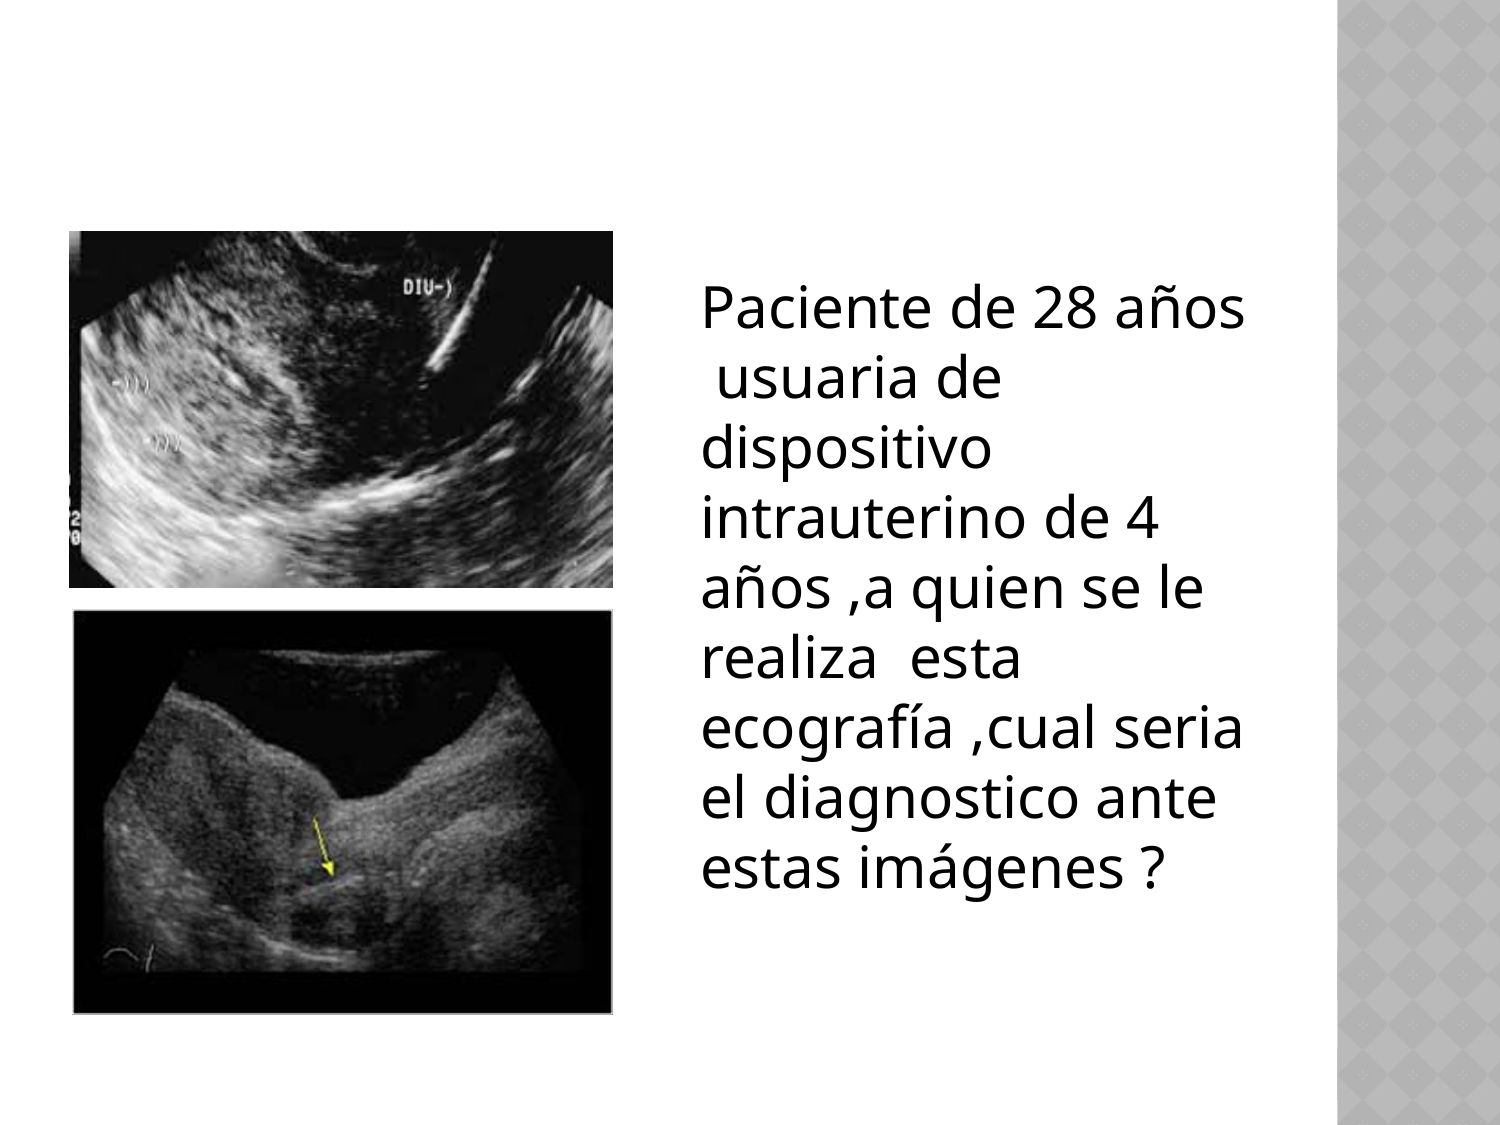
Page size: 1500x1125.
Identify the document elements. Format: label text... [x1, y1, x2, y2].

picture [72, 609, 613, 1015]
picture [68, 231, 613, 589]
list Paciente de 28 años usuaria de dispositivo intrauterino de 4 años ,a quien se le realiza esta ecografía ,cual seria el diagnostico ante estas imágenes ? [685, 262, 1263, 1005]
